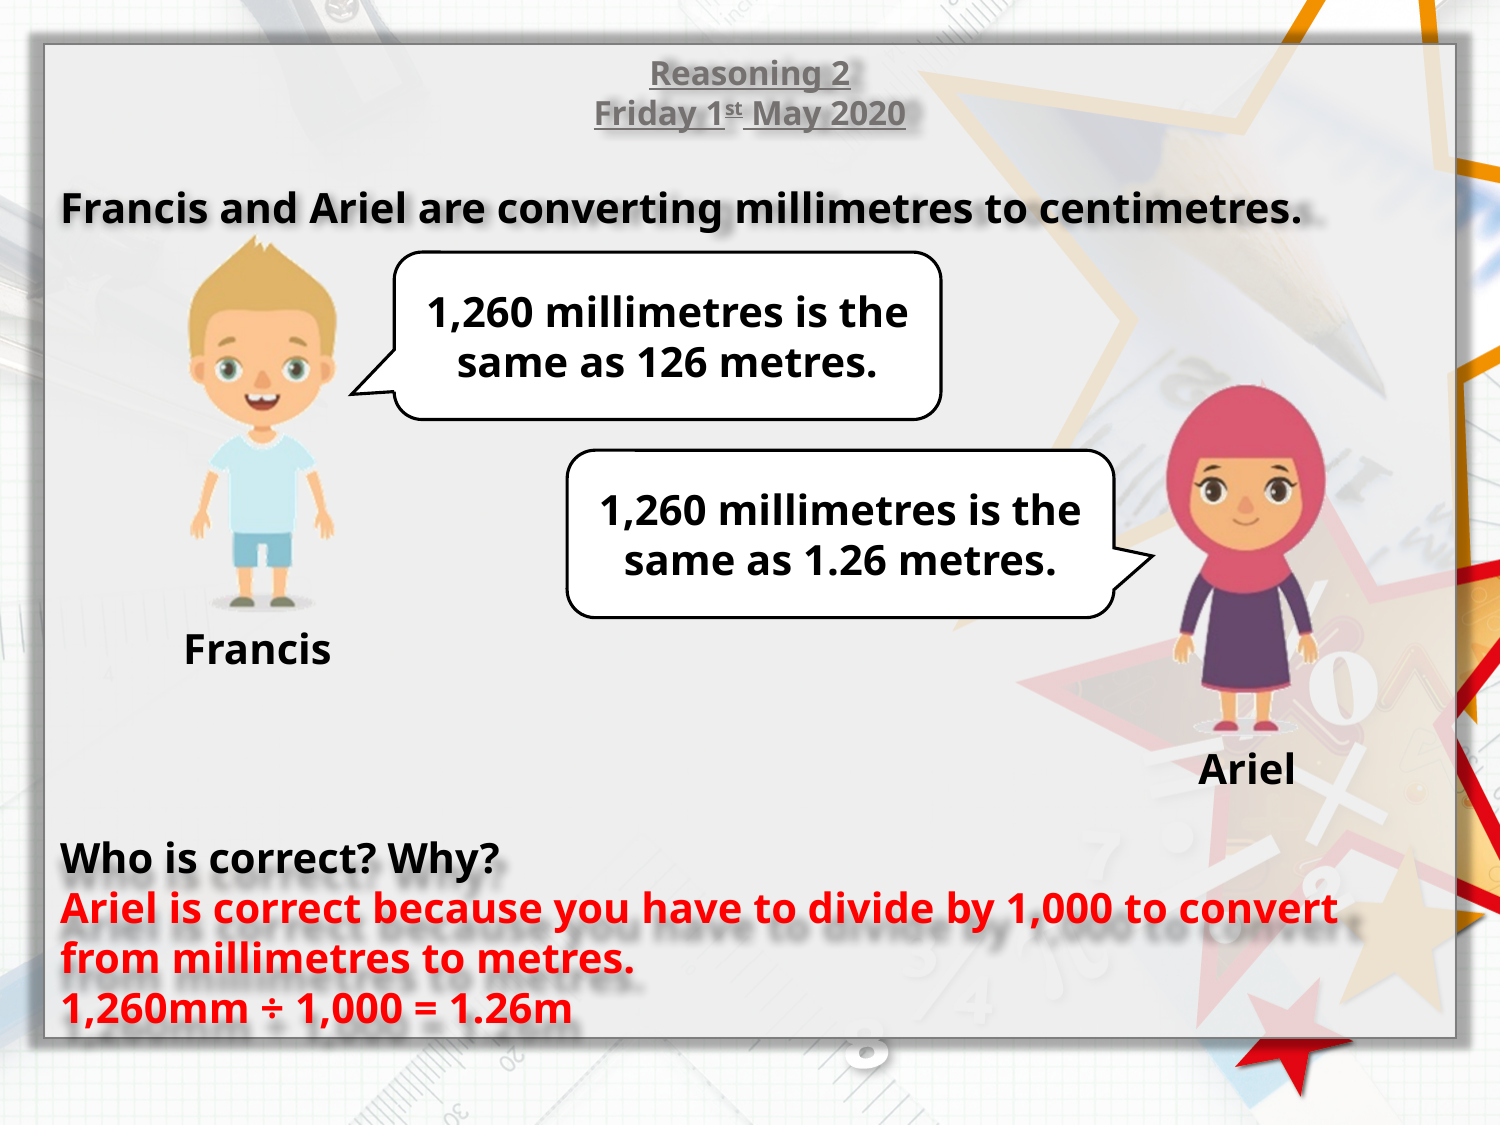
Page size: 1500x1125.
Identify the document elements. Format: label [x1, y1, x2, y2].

picture [0, 0, 1500, 1125]
text_box [171, 252, 1309, 801]
